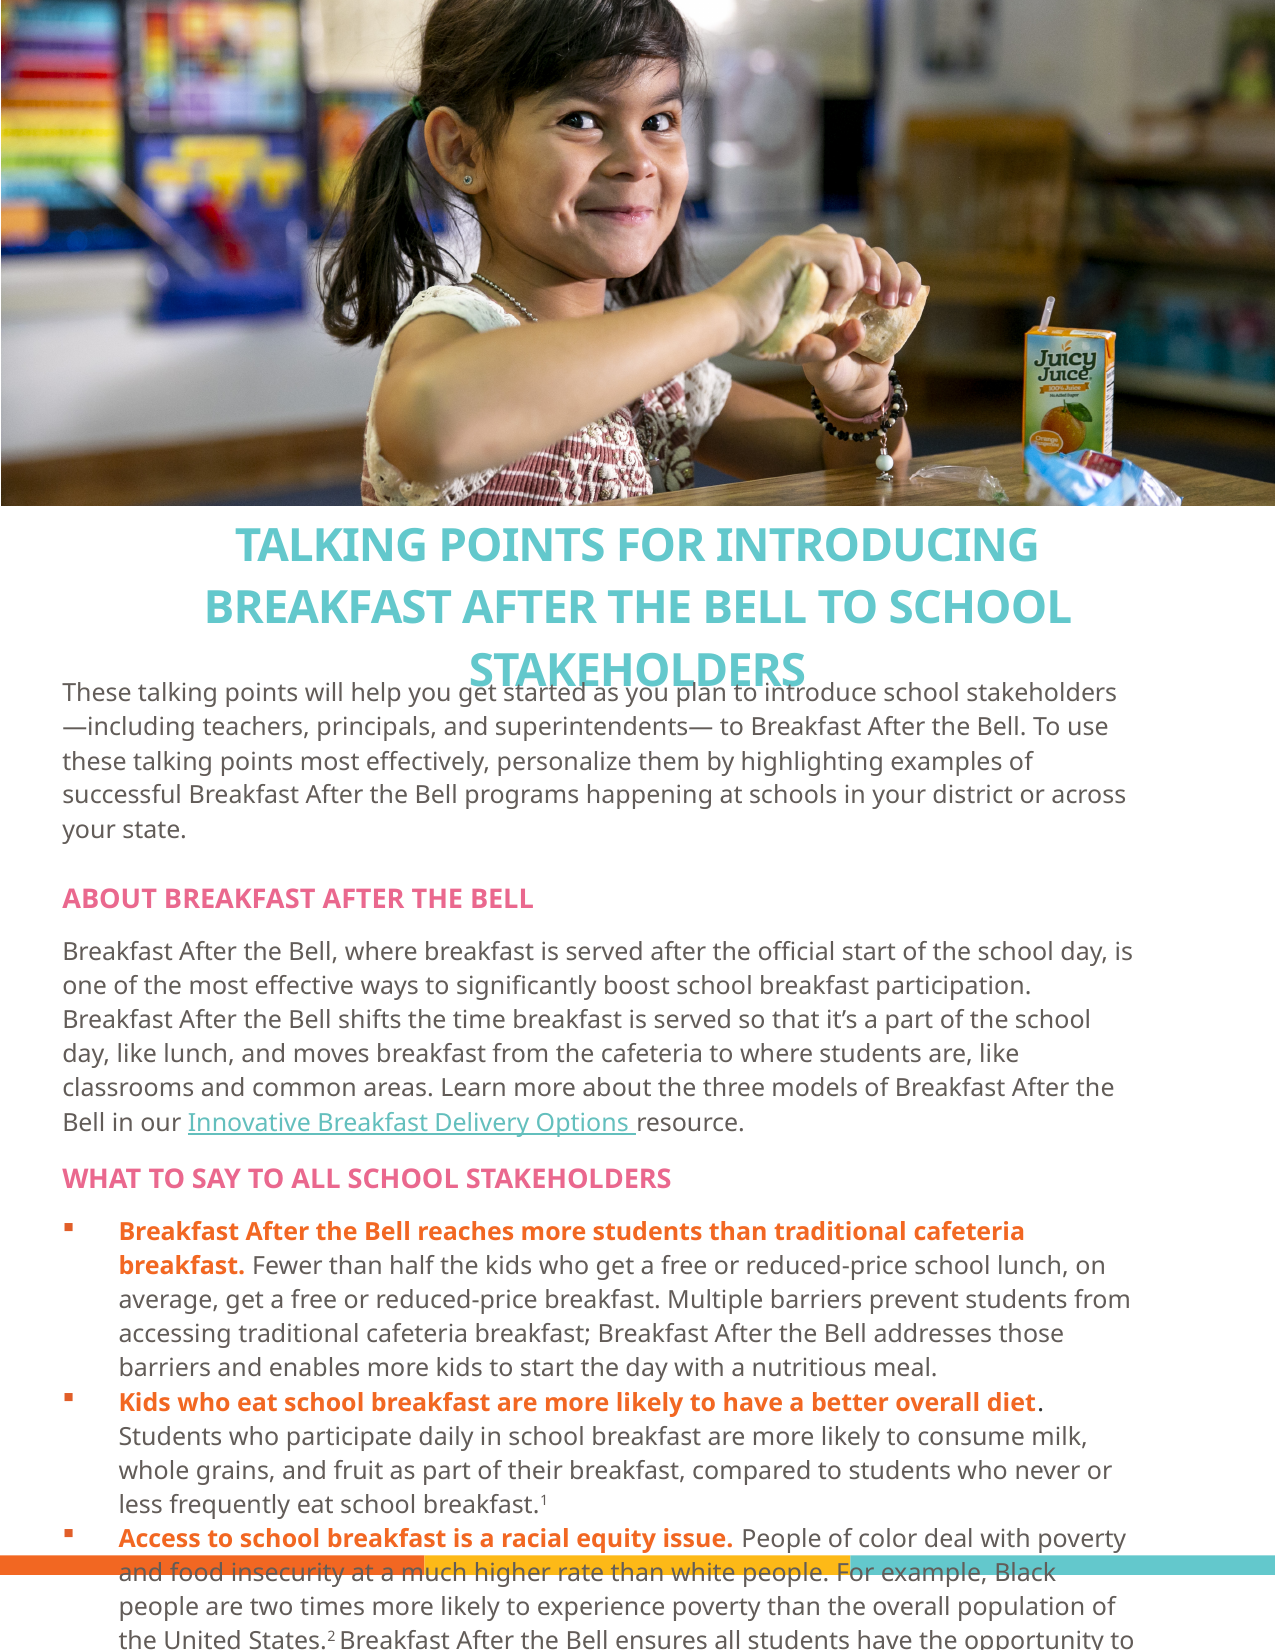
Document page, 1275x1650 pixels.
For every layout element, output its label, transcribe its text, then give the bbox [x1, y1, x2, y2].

title TALKING POINTS FOR Introducing breakfast after the bell TO SCHOOL STAKEHOLDERS [0, 545, 1275, 696]
picture [0, 0, 1275, 506]
list These talking points will help you get started as you plan to introduce school stakeholders—including teachers, principals, and superintendents— to Breakfast After the Bell. To use these talking points most effectively, personalize them by highlighting examples of successful Breakfast After the Bell programs happening at schools in your district or across your state. ABOUT BREAKFAST AFTER THE BELL Breakfast After the Bell, where breakfast is served after the official start of the school day, is one of the most effective ways to significantly boost school breakfast participation. Breakfast After the Bell shifts the time breakfast is served so that it’s a part of the school day, like lunch, and moves breakfast from the cafeteria to where students are, like classrooms and common areas. Learn more about the three models of Breakfast After the Bell in our Innovative Breakfast Delivery Options resource. WHAT TO SAY TO ALL SCHOOL STAKEHOLDERS Breakfast After the Bell reaches more students than traditional cafeteria breakfast. Fewer than half the kids who get a free or reduced-price school lunch, on average, get a free or reduced-price breakfast. Multiple barriers prevent students from accessing traditional cafeteria breakfast; Breakfast After the Bell addresses those barriers and enables more kids to start the day with a nutritious meal. Kids who eat school breakfast are more likely to have a better overall diet. Students who participate daily in school breakfast are more likely to consume milk, whole grains, and fruit as part of their breakfast, compared to students who never or less frequently eat school breakfast.1 Access to school breakfast is a racial equity issue. People of color deal with poverty and food insecurity at a much higher rate than white people. For example, Black people are two times more likely to experience poverty than the overall population of the United States.2 Breakfast After the Bell ensures all students have the opportunity to start their day fueled up and ready to learn. [62, 672, 1213, 1461]
